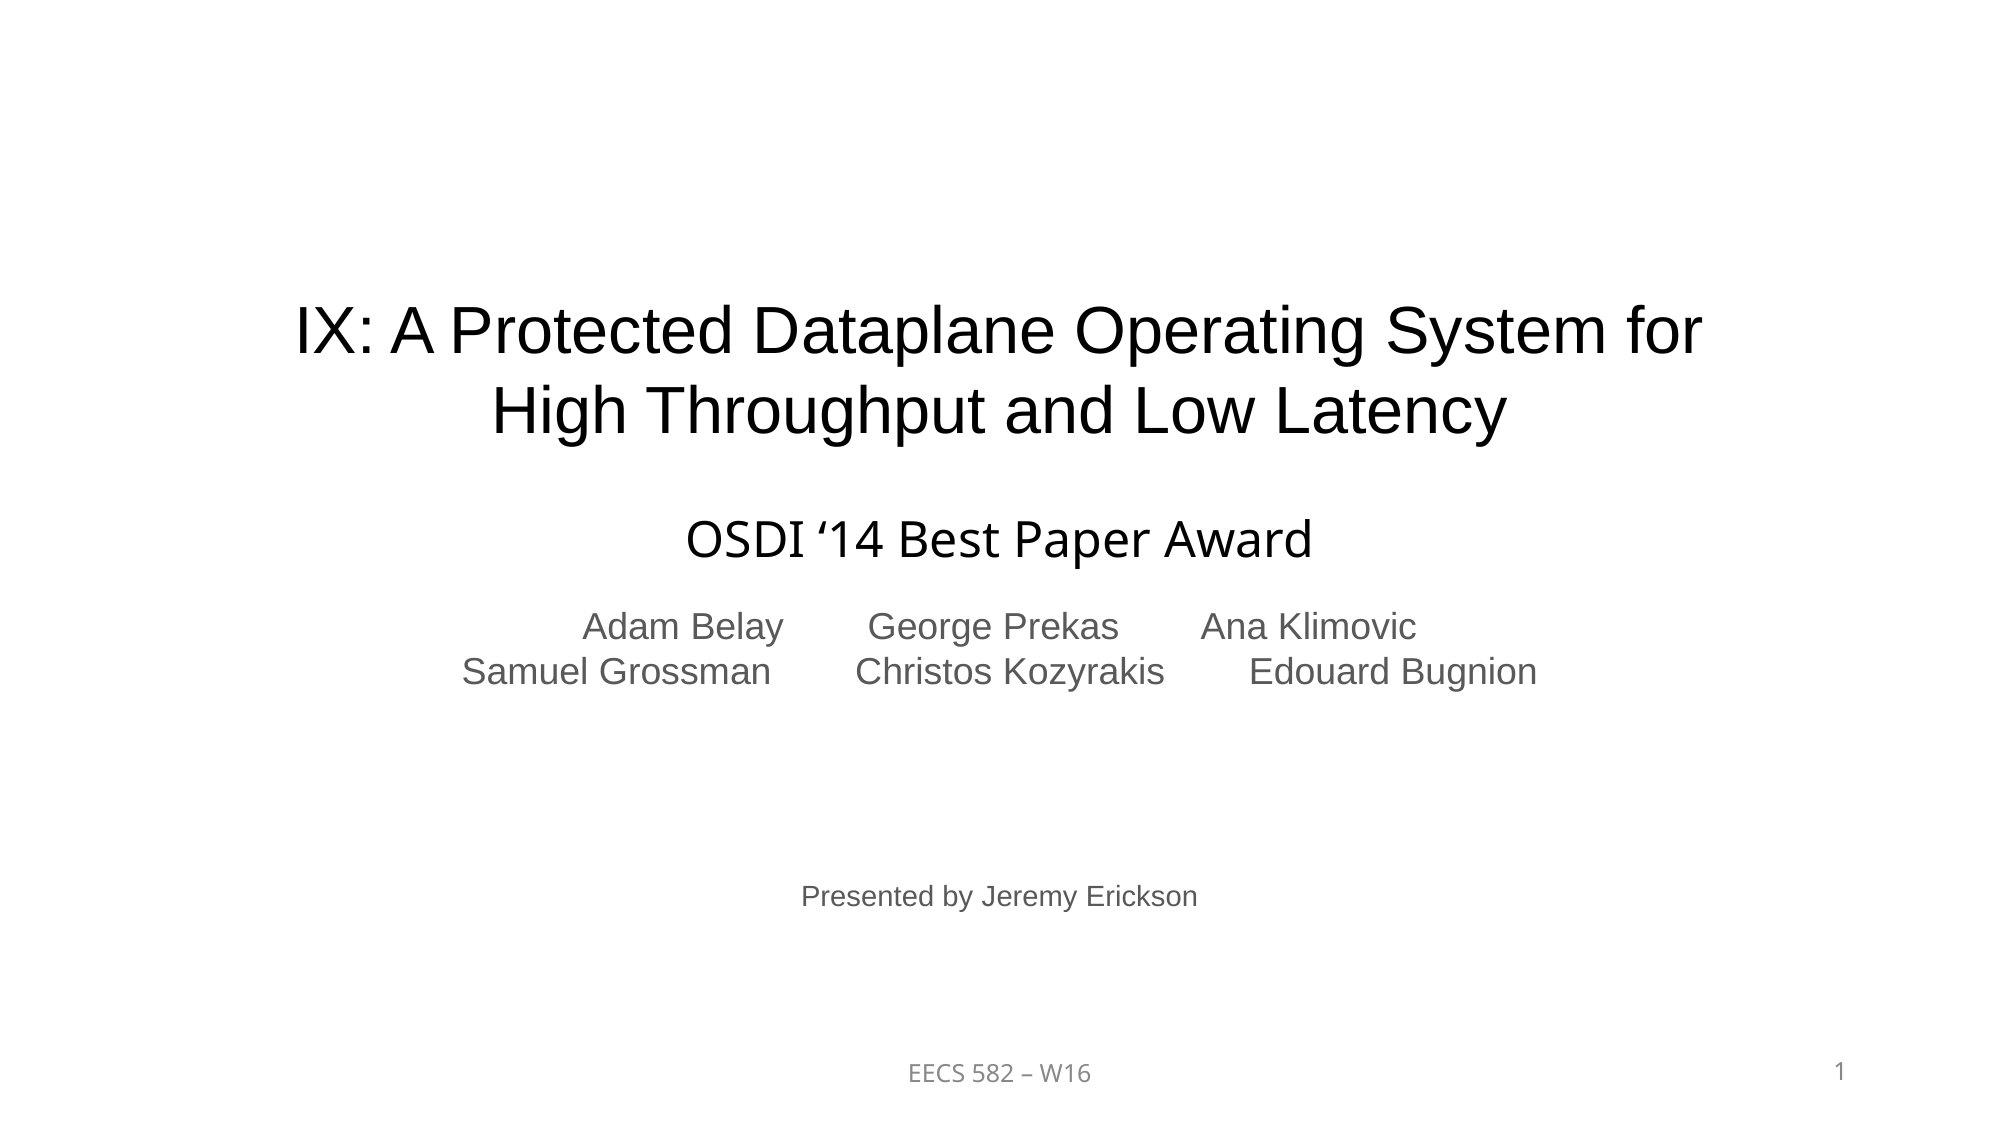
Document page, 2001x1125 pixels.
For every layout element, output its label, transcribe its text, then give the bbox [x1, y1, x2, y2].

subtitle Adam Belay George Prekas Ana Klimovic Samuel Grossman Christos Kozyrakis Edouard Bugnion Presented by Jeremy Erickson [249, 590, 1750, 978]
slide_number ‹#› [1412, 1042, 1863, 1103]
title IX: A Protected Dataplane Operating System for High Throughput and Low Latency OSDI ‘14 Best Paper Award [249, 184, 1750, 576]
footer EECS 582 – W16 [662, 1042, 1338, 1103]
